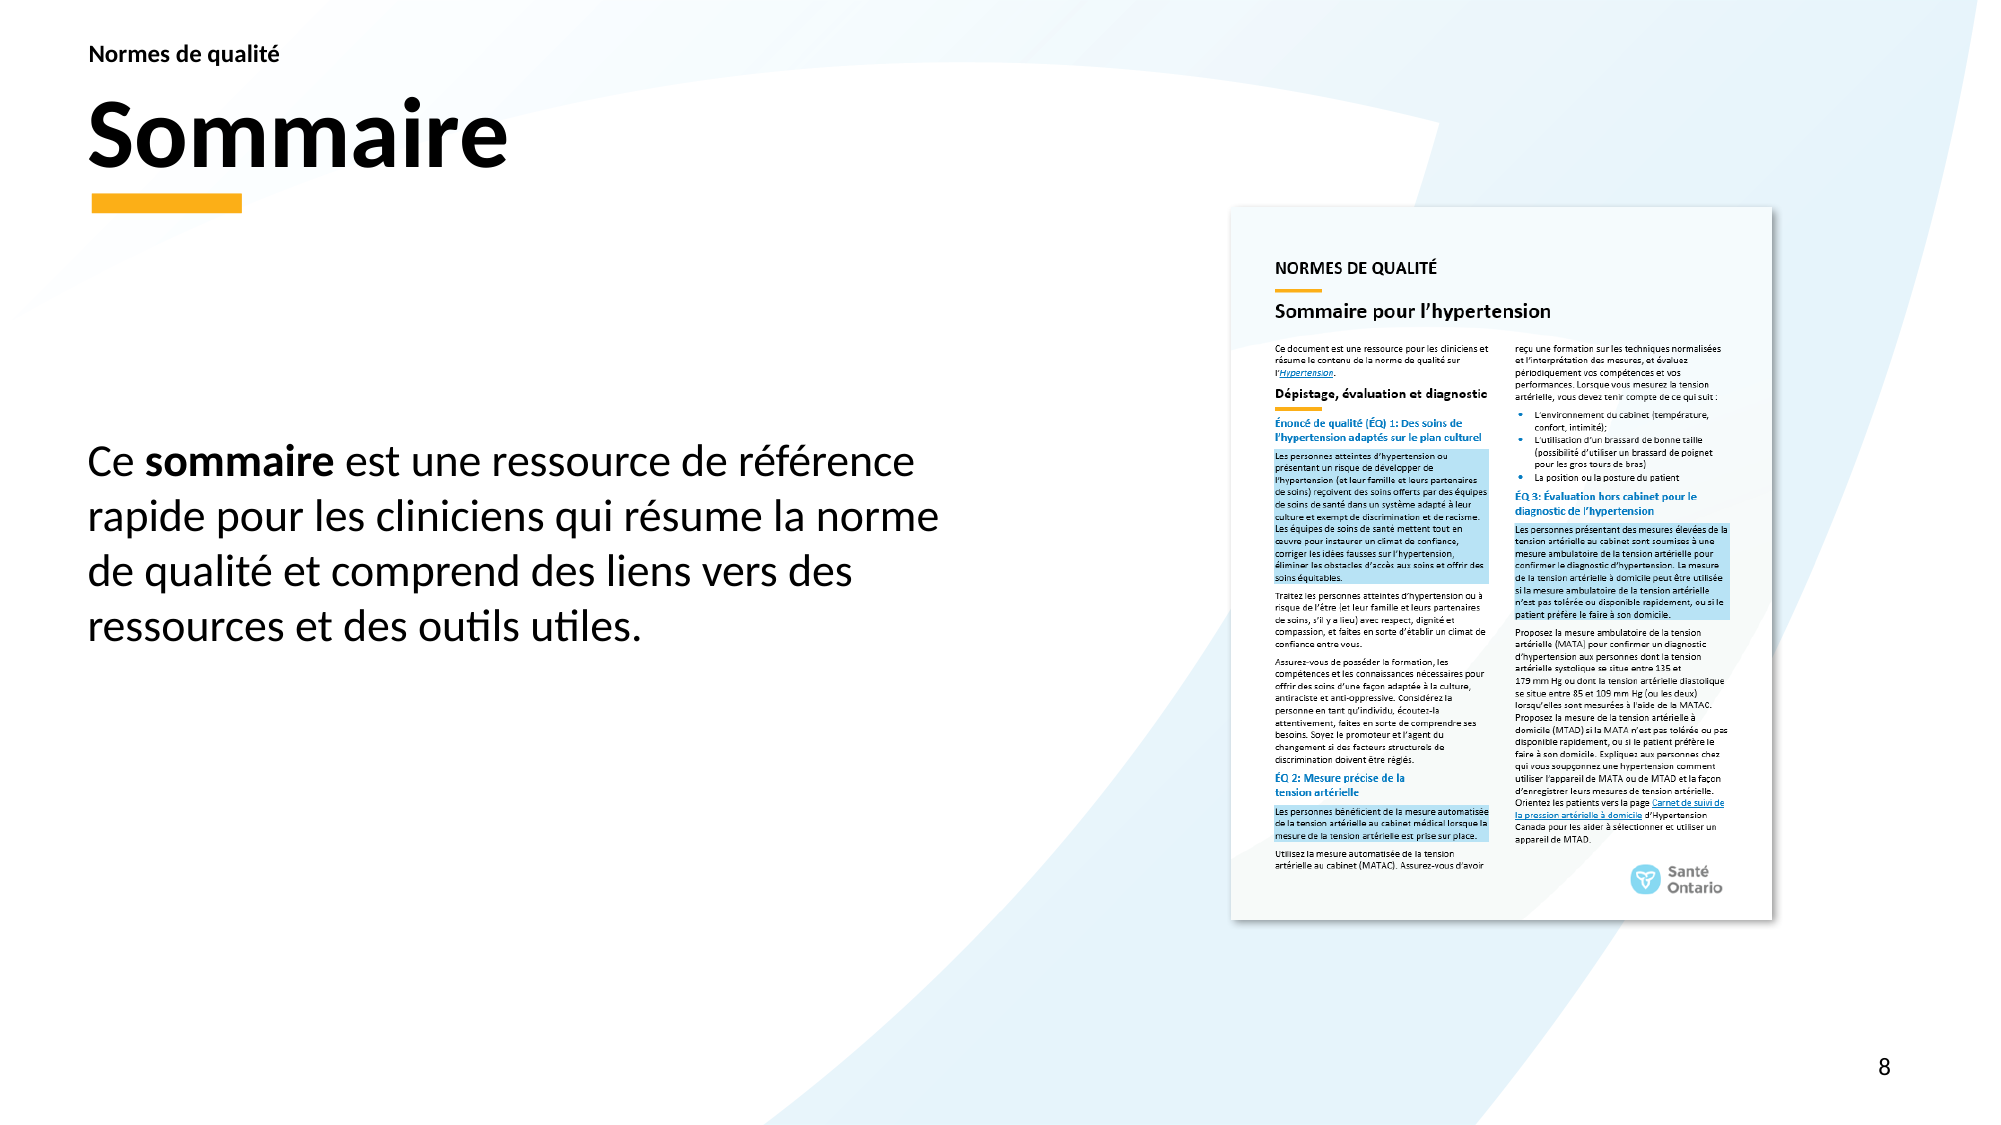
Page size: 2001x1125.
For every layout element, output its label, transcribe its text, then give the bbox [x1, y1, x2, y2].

picture [0, 0, 2001, 1125]
title Sommaire [87, 77, 1907, 192]
text_box 8 [1231, 1042, 1907, 1103]
list Ce sommaire est une ressource de référence rapide pour les cliniciens qui résume la norme de qualité et comprend des liens vers des ressources et des outils utiles. [87, 430, 963, 695]
list Normes de qualité [88, 38, 1908, 69]
